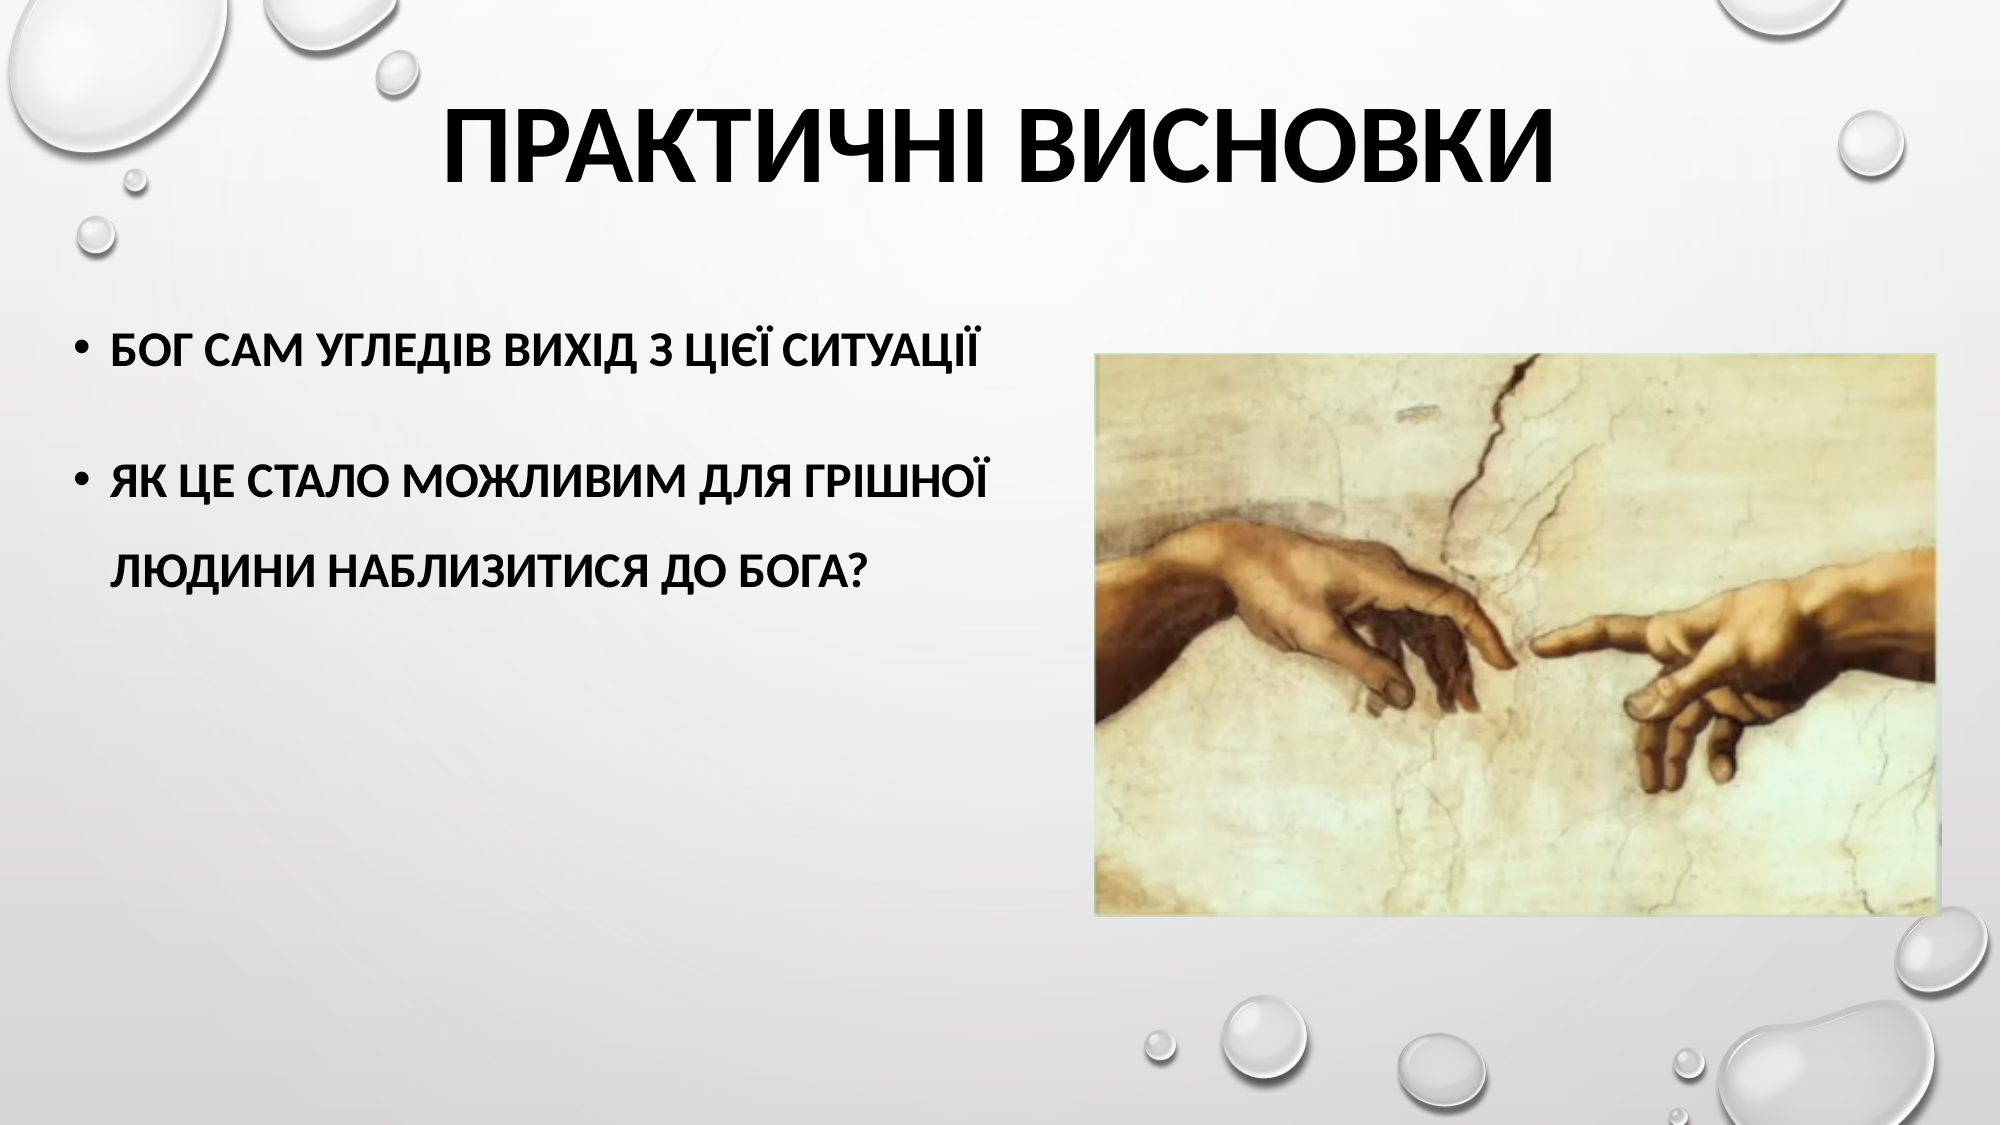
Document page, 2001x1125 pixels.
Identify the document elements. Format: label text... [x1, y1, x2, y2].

picture [0, 0, 2000, 1125]
title Практичні висновки [121, 0, 1879, 236]
list Бог Сам угледів вихід з цієї ситуації Як це стало можливим для грішної людини наблизитися до Бога? [58, 278, 1062, 1125]
